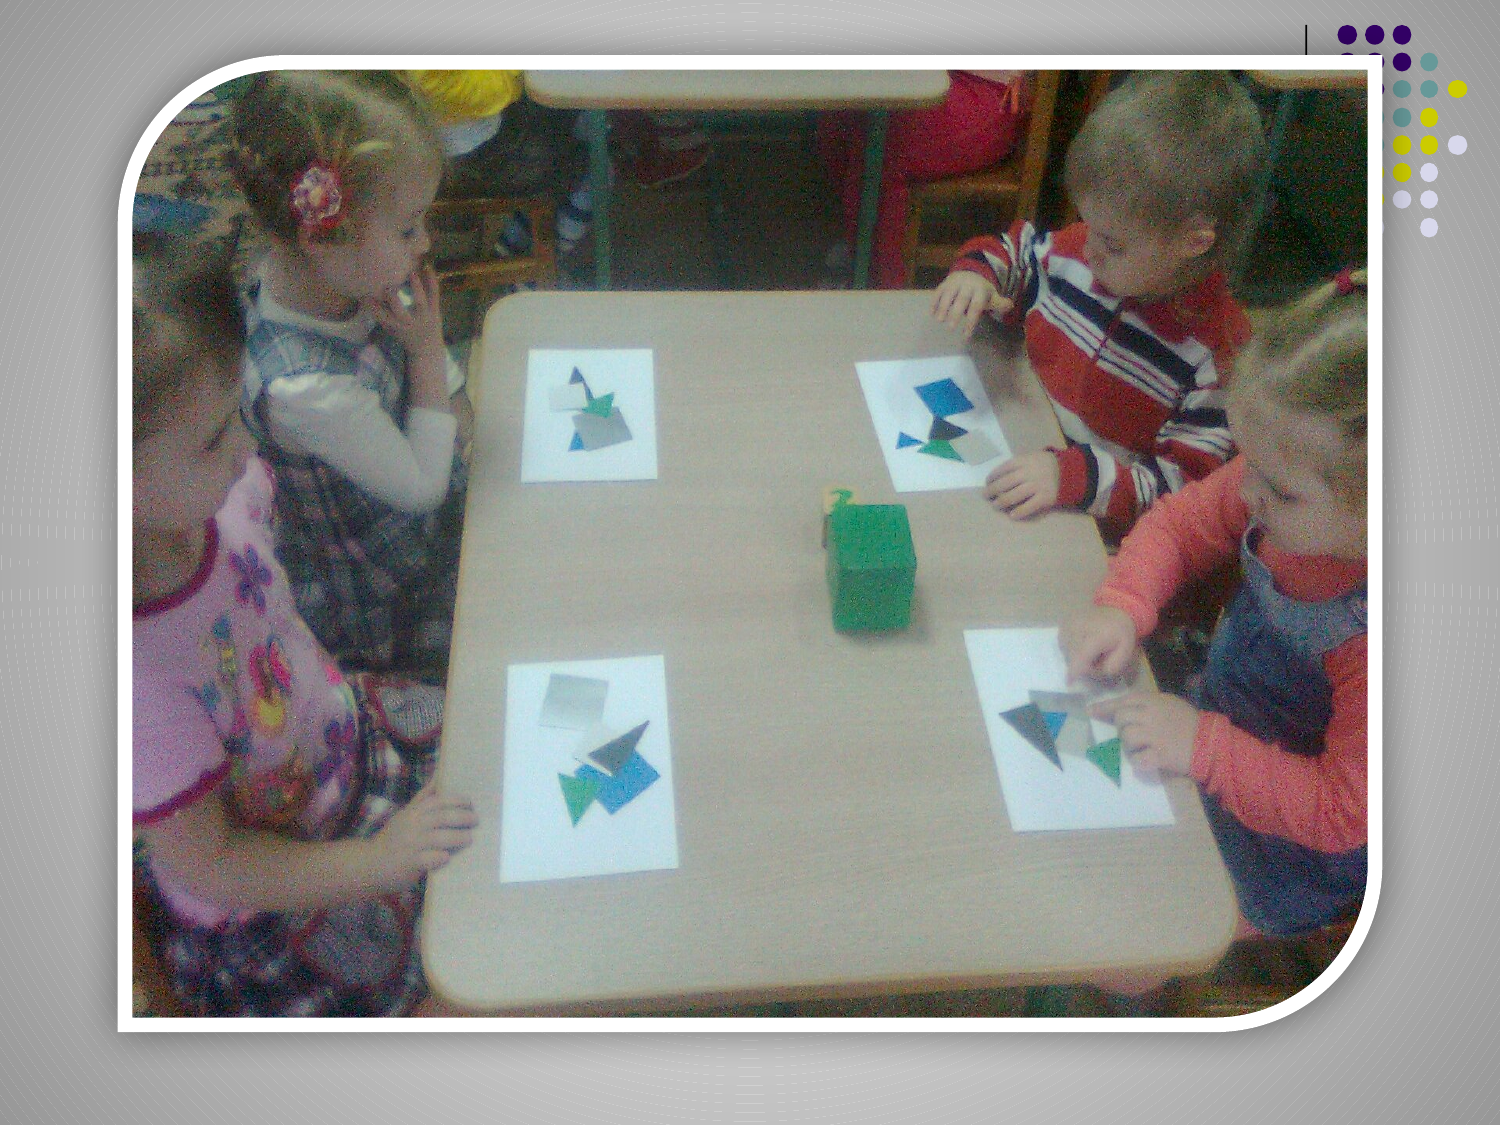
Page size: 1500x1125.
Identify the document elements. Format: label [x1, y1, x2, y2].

picture [124, 62, 1376, 1026]
